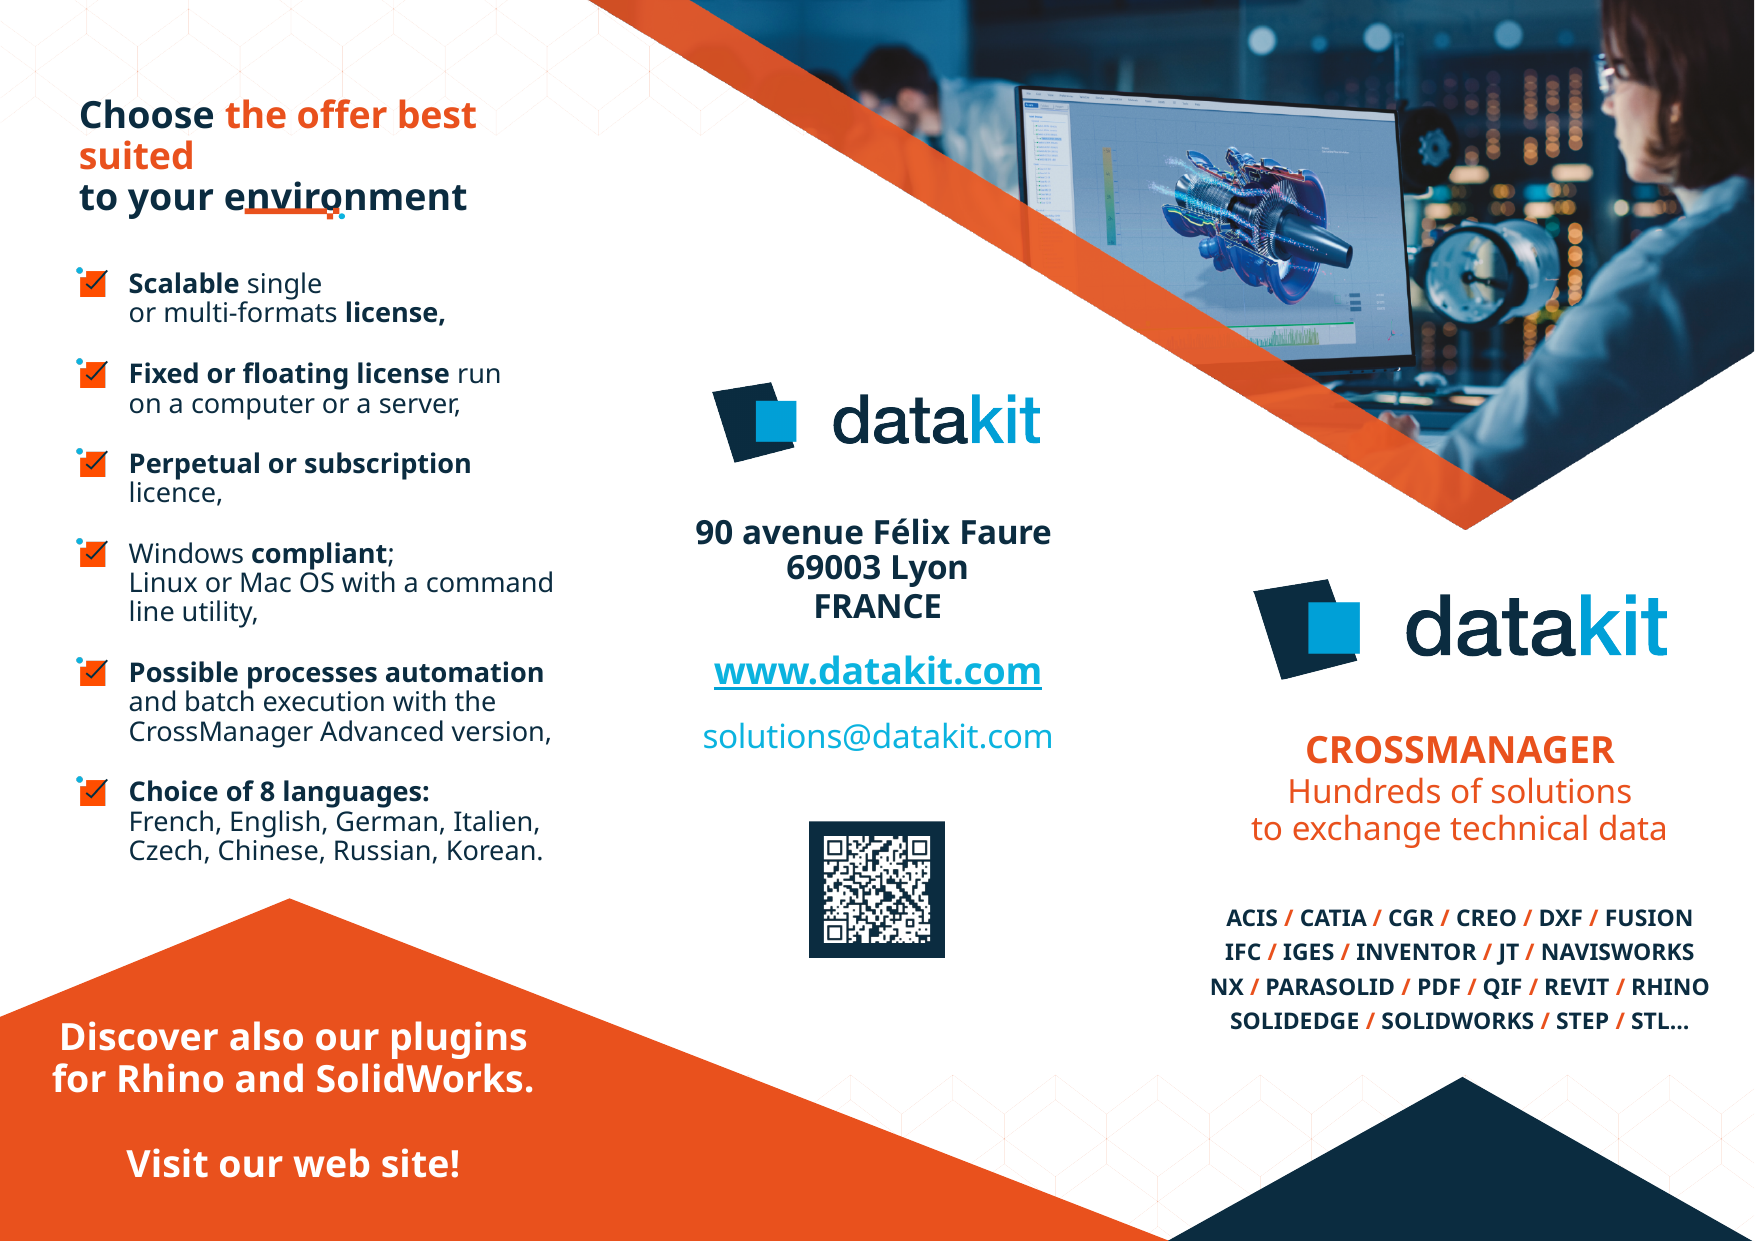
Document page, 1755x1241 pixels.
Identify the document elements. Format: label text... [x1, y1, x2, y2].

picture [720, 524, 727, 530]
picture [701, 524, 708, 530]
text_box Discover also our plugins for Rhino and SolidWorks. Visit our web site! [0, 1007, 588, 1193]
picture [2, 0, 1755, 530]
text_box CROSSMANAGER Hundreds of solutions to exchange technical data [1164, 732, 1755, 847]
picture [76, 776, 108, 806]
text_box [244, 207, 346, 220]
picture [76, 448, 108, 477]
picture [76, 538, 108, 567]
picture [76, 267, 108, 297]
picture [76, 657, 108, 686]
picture [736, 1071, 1755, 1241]
picture [76, 358, 108, 388]
text_box Choose the offer best suited to your environment [0, 95, 590, 219]
text_box ACIS / CATIA / CGR / CREO / DXF / FUSION IFC / IGES / INVENTOR / JT / NAVISWORKS NX / PARASOLID / PDF / QIF / REVIT / RHINO SOLIDEDGE / SOLIDWORKS / STEP / STL… [1164, 894, 1755, 1034]
picture [1659, 619, 1667, 647]
picture [1253, 579, 1667, 680]
text_box Scalable single or multi-formats license, Fixed or floating license run on a computer or a server, Perpetual or subscription licence, Windows compliant; Linux or Mac OS with a command line utility, Possible processes automation and batch execution with the CrossManager Advanced version, Choice of 8 languages: French, English, German, Italien, Czech, Chinese, Russian, Korean. [0, 266, 590, 866]
